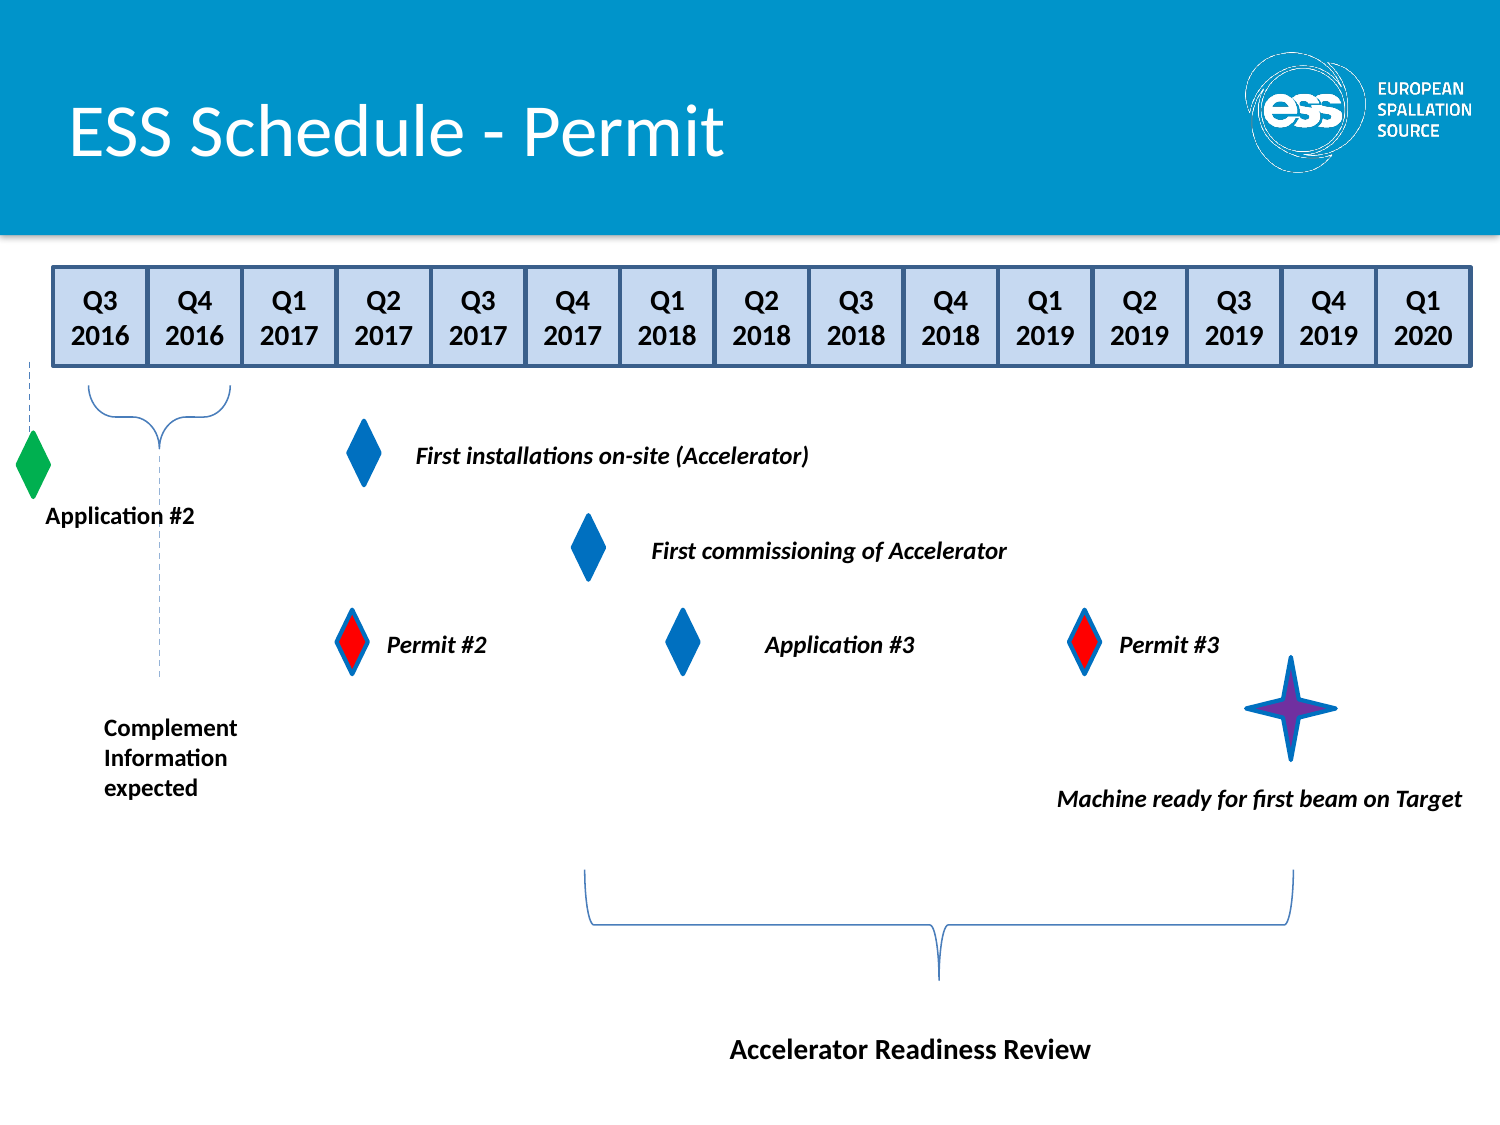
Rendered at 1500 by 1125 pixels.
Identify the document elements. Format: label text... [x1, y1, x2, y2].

text_box [583, 869, 1295, 982]
text_box Machine ready for first beam on Target [1041, 775, 1479, 820]
picture [1443, 86, 1450, 93]
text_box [52, 266, 1471, 367]
text_box Permit #3 [1104, 621, 1270, 667]
picture [1418, 104, 1423, 115]
text_box Application #2 [163, 491, 211, 537]
text_box [1067, 607, 1103, 677]
text_box Permit #2 [371, 621, 585, 667]
text_box [570, 513, 606, 582]
text_box [346, 418, 382, 488]
text_box First commissioning of Accelerator [636, 527, 1024, 572]
text_box Application #3 [749, 621, 963, 667]
picture [1454, 83, 1458, 94]
title ESS Schedule - Permit [53, 32, 1404, 220]
text_box Application #2 [30, 491, 155, 537]
picture [1409, 104, 1415, 115]
picture [1436, 104, 1444, 115]
text_box [15, 430, 51, 500]
text_box [87, 385, 232, 450]
text_box Complement Information expected [89, 704, 254, 809]
picture [1422, 125, 1428, 134]
text_box [665, 607, 701, 677]
picture [1423, 83, 1430, 94]
text_box [1244, 654, 1338, 763]
picture [1432, 125, 1438, 136]
text_box Accelerator Readiness Review [714, 1023, 1128, 1074]
text_box [334, 607, 370, 677]
text_box First installations on-site (Accelerator) [400, 432, 826, 478]
